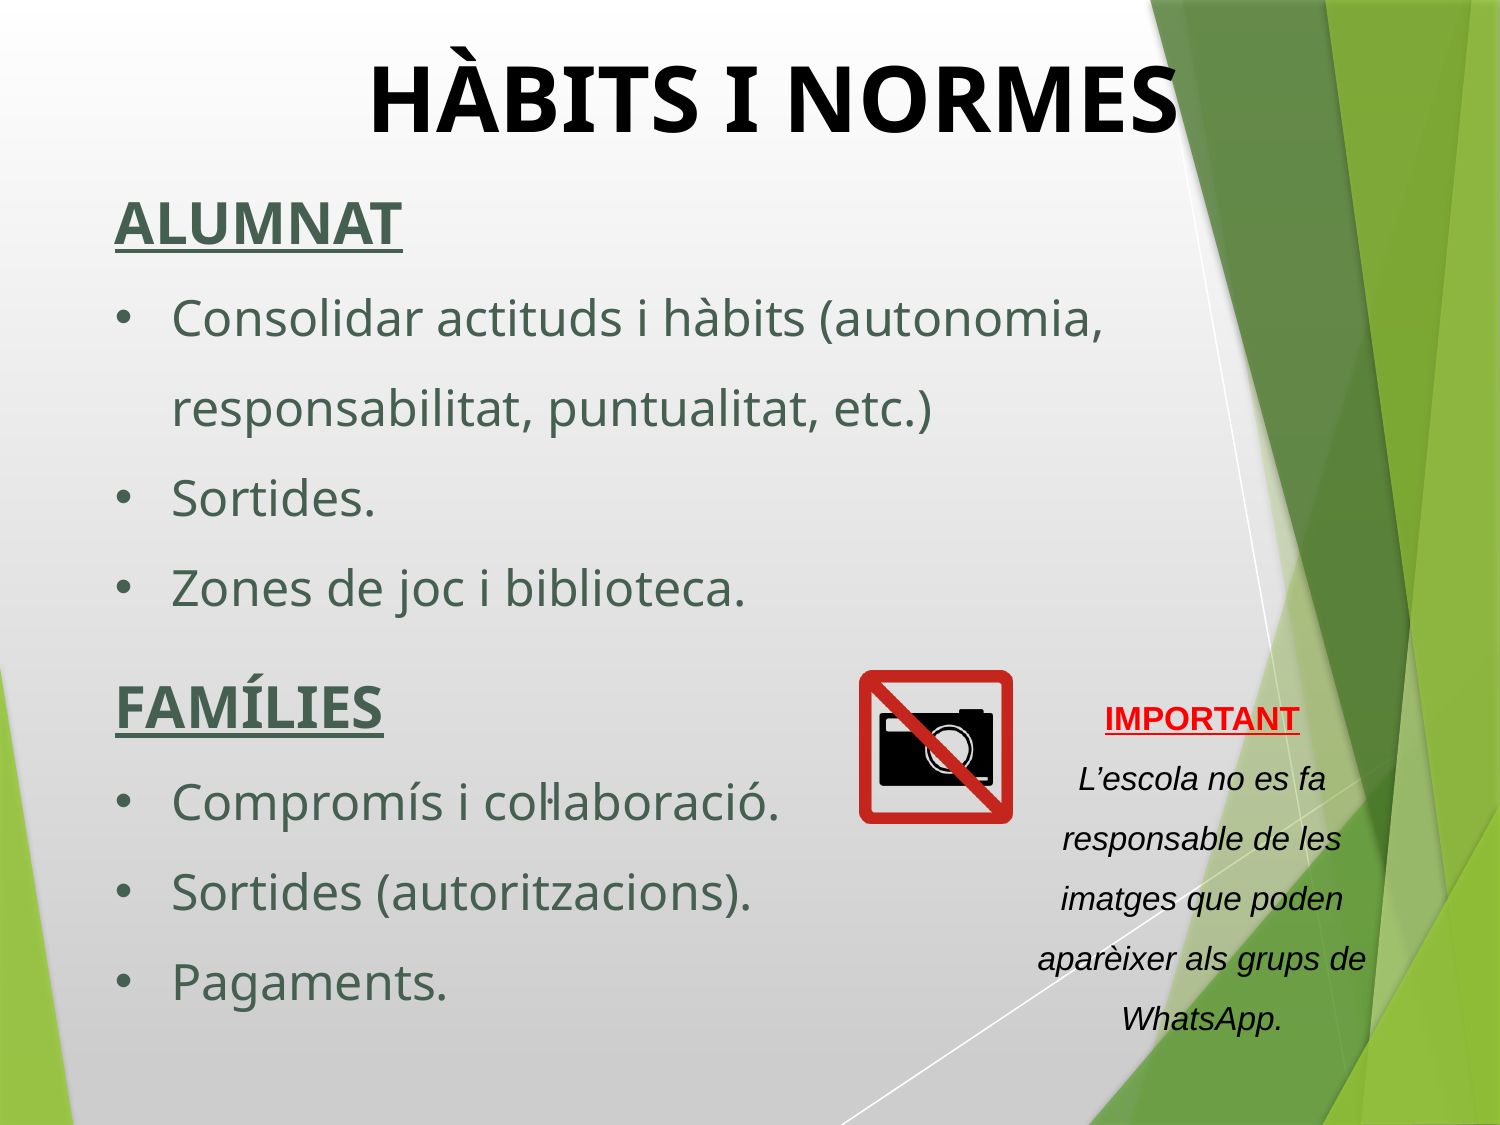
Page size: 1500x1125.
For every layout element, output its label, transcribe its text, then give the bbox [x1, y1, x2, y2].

text_box ALUMNAT Consolidar actituds i hàbits (autonomia, responsabilitat, puntualitat, etc.) Sortides. Zones de joc i biblioteca. [100, 143, 1447, 624]
title HÀBITS I NORMES [98, 33, 1449, 170]
text_box IMPORTANT L’escola no es fa responsable de les imatges que poden aparèixer als grups de WhatsApp. [1007, 670, 1398, 1045]
text_box FAMÍLIES Compromís i col·laboració. Sortides (autoritzacions). Pagaments. [100, 628, 1010, 1018]
picture [858, 669, 1014, 825]
